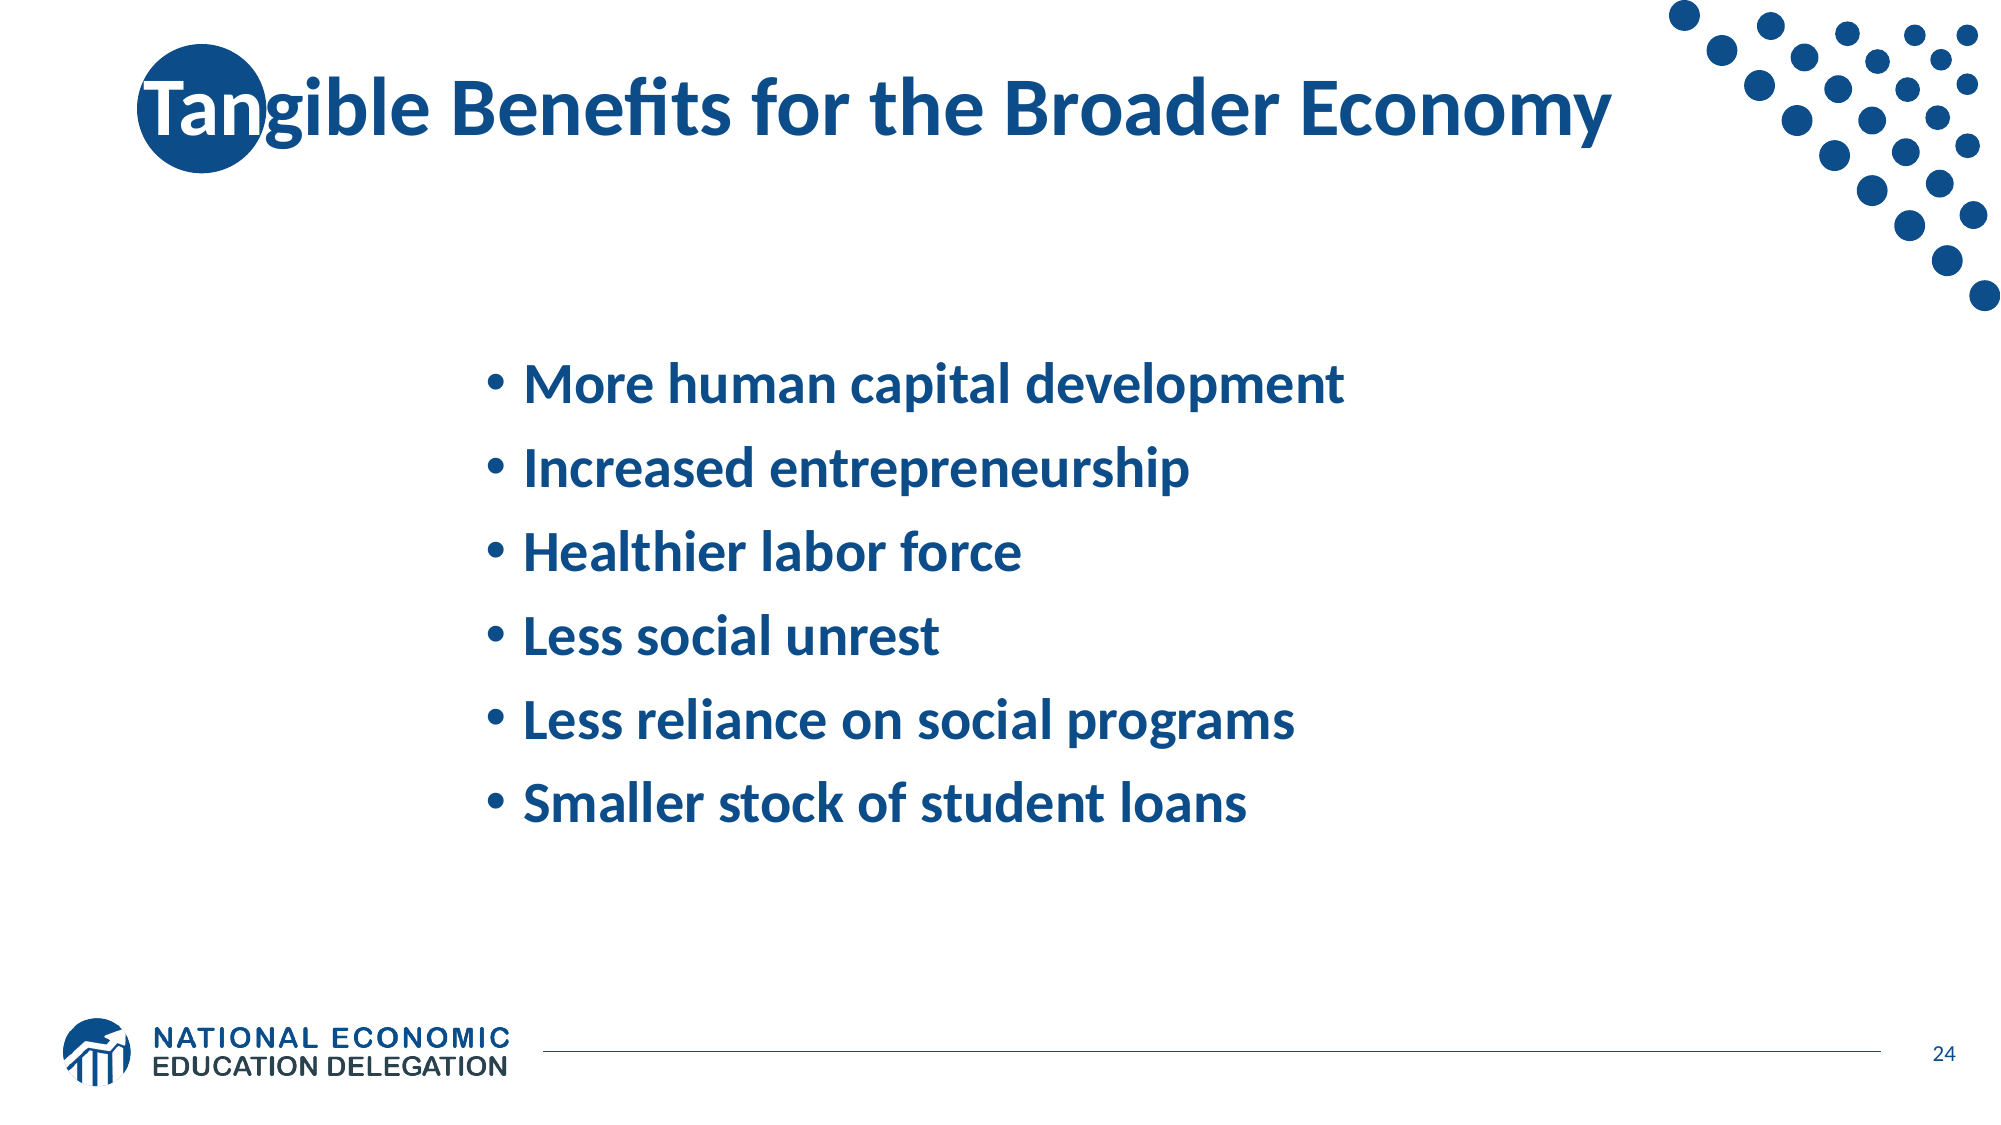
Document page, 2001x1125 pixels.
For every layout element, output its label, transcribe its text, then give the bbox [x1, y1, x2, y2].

title Tangible Benefits for the Broader Economy [128, 0, 1854, 218]
list More human capital development Increased entrepreneurship Healthier labor force Less social unrest Less reliance on social programs Smaller stock of student loans [470, 237, 1530, 952]
picture [55, 1013, 520, 1091]
slide_number 24 [1521, 1022, 1972, 1082]
